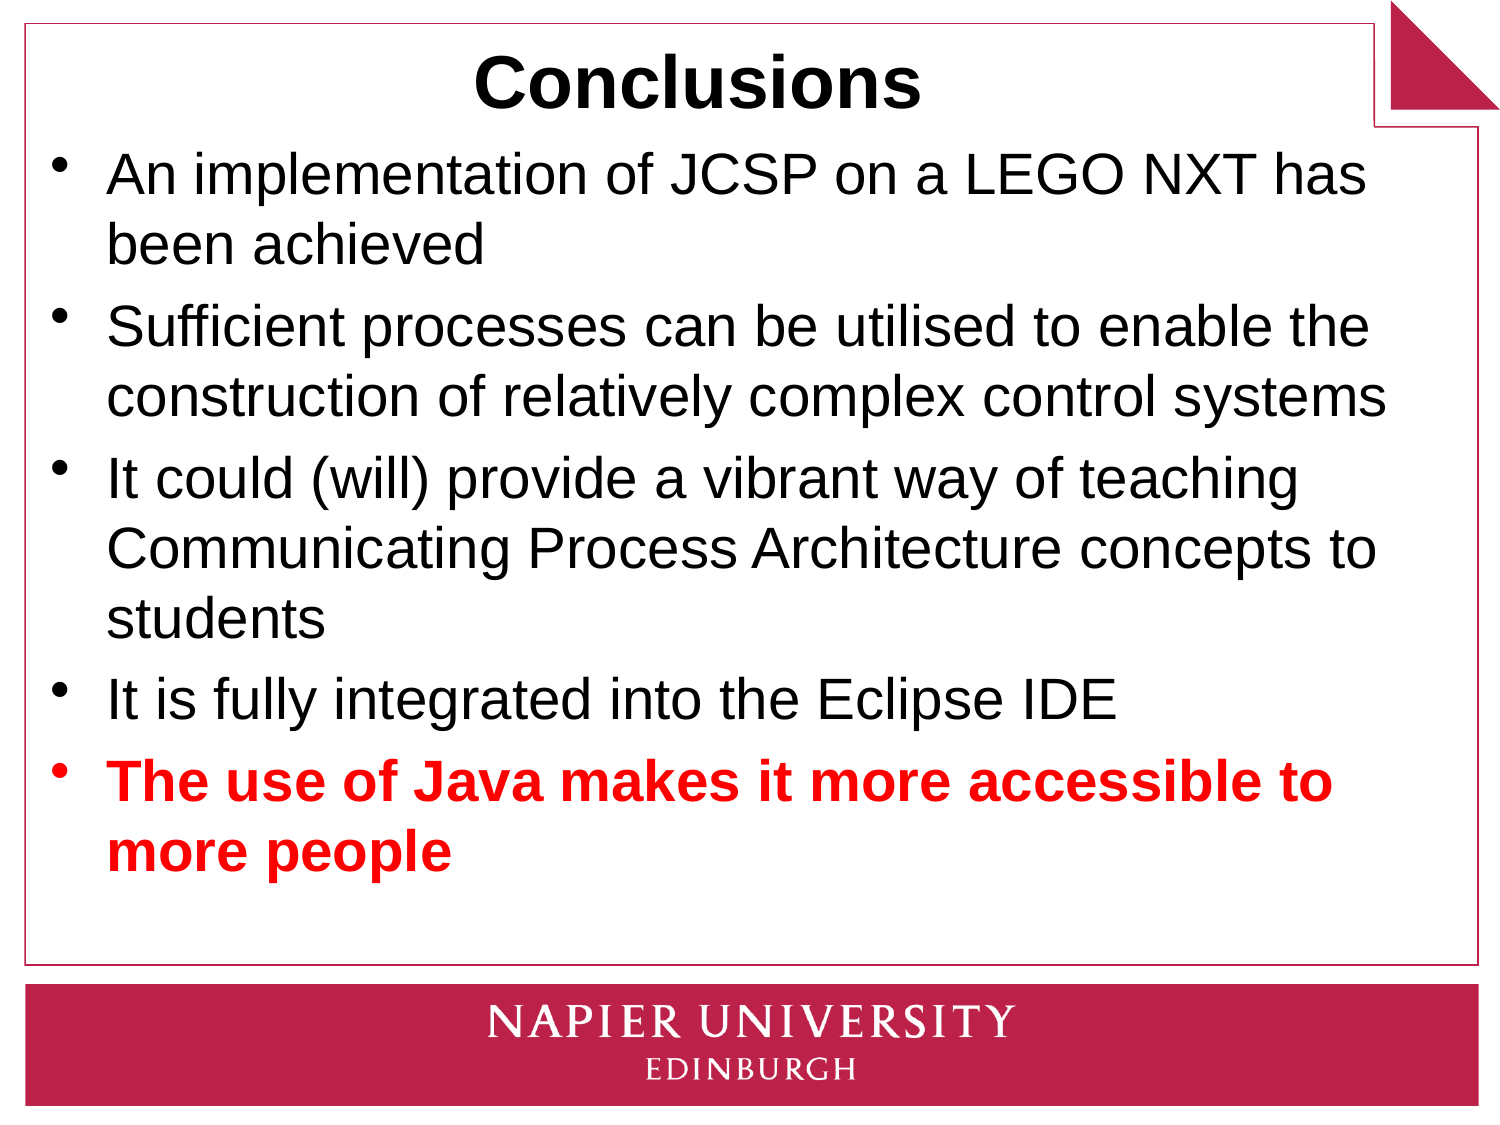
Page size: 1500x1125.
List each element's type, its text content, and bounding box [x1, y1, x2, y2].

title Conclusions [34, 30, 1362, 126]
list An implementation of JCSP on a LEGO NXT has been achieved Sufficient processes can be utilised to enable the construction of relatively complex control systems It could (will) provide a vibrant way of teaching Communicating Process Architecture concepts to students It is fully integrated into the Eclipse IDE The use of Java makes it more accessible to more people [34, 128, 1466, 962]
